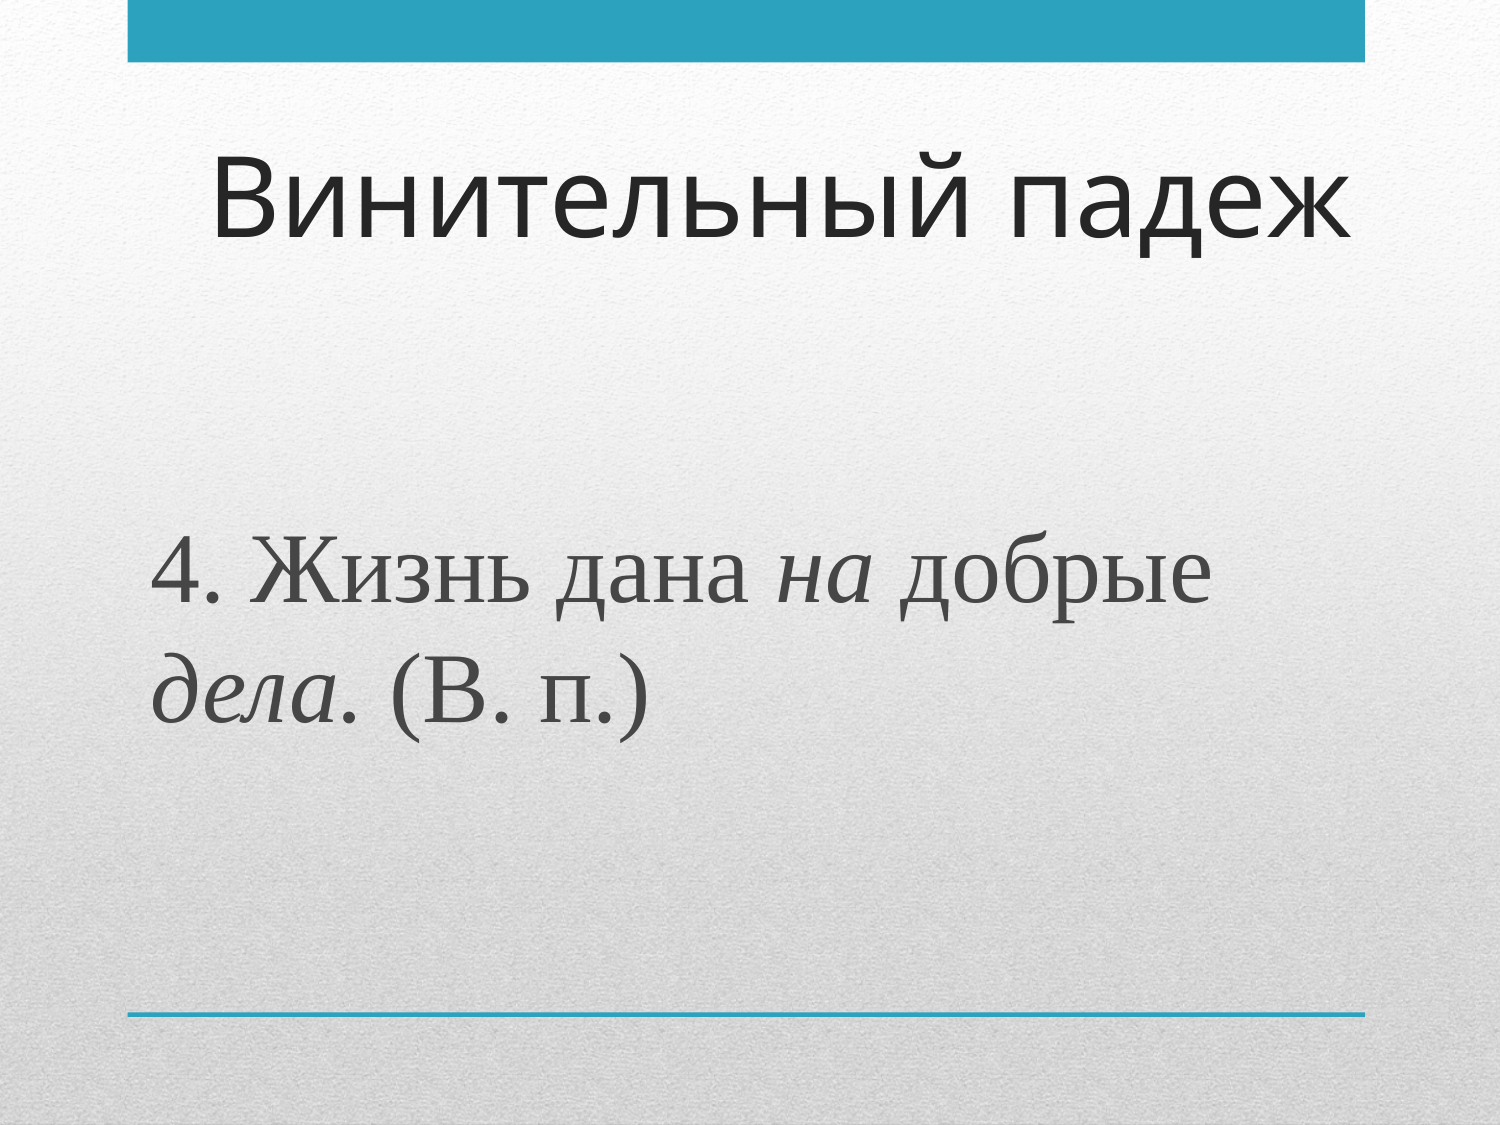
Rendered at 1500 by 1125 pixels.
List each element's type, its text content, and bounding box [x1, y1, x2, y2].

list 4. Жизнь дана на добрые дела. (В. п.) [135, 373, 1374, 1011]
title Винительный падеж [183, 113, 1376, 268]
